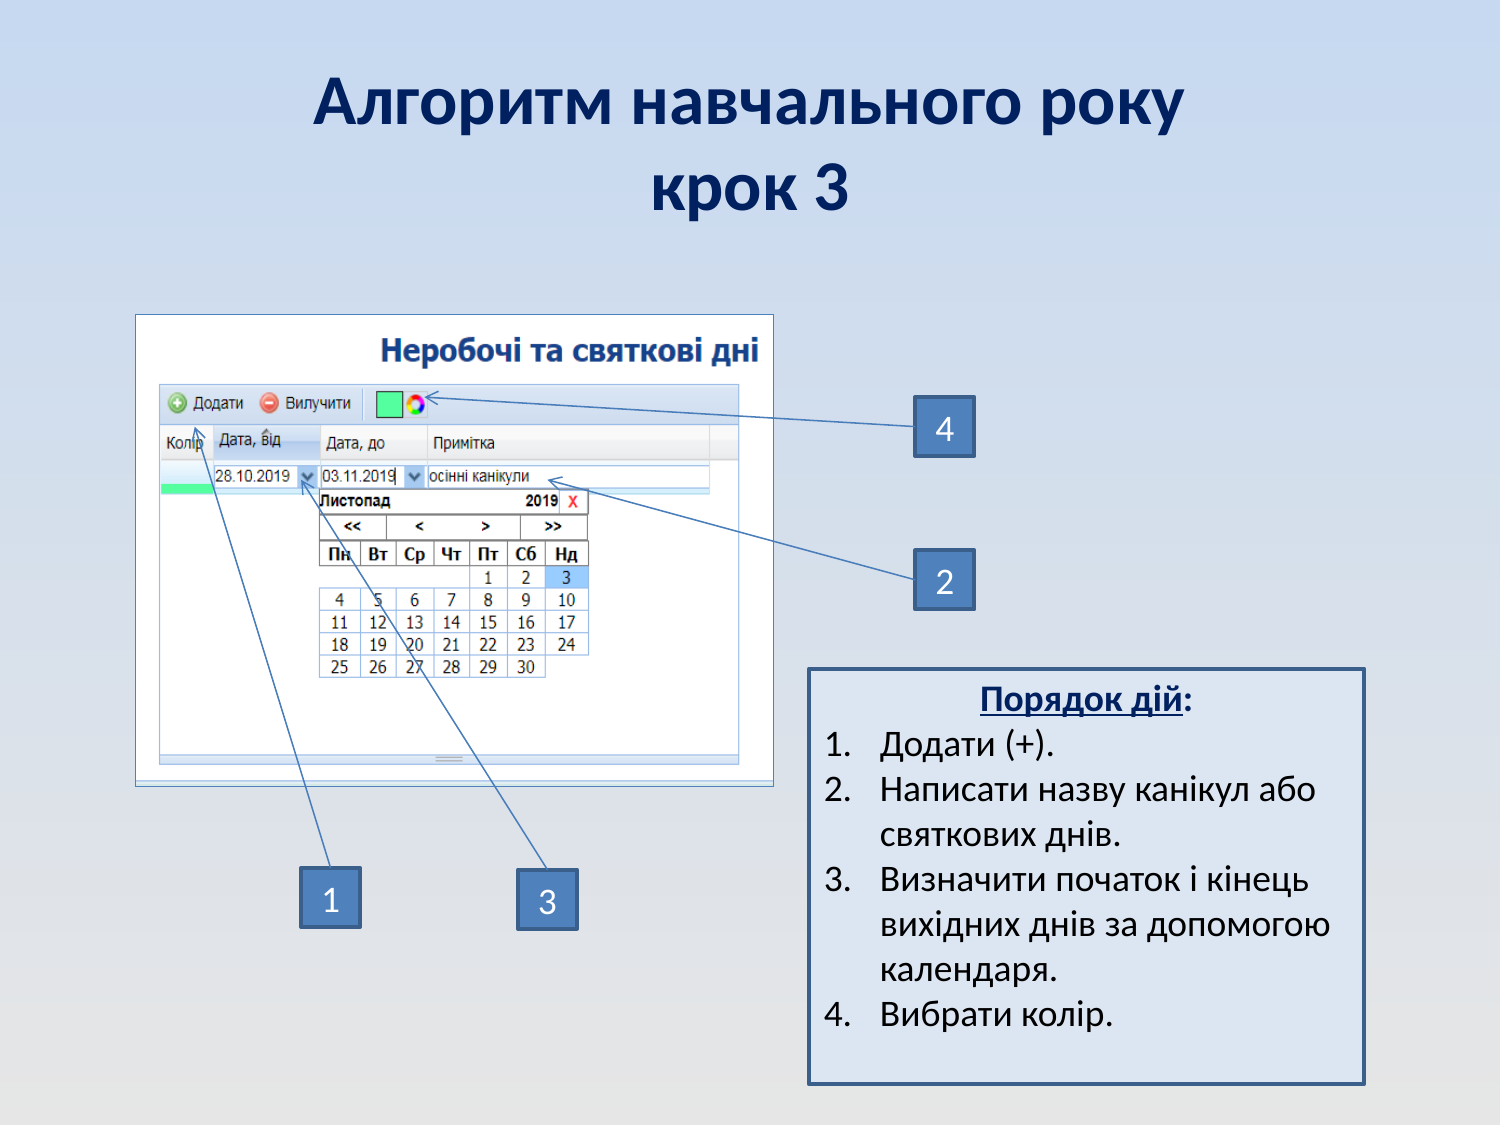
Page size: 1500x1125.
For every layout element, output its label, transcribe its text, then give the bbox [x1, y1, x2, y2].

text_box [300, 479, 548, 870]
text_box Порядок дій: Додати (+). Написати назву канікул або святкових днів. Визначити початок і кінець вихідних днів за допомогою календаря. Вибрати колір. [807, 667, 1366, 1086]
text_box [194, 426, 331, 869]
text_box 1 [299, 877, 362, 929]
title Алгоритм навчального року крок 3 [75, 45, 1425, 233]
text_box 3 [516, 868, 579, 931]
picture [135, 314, 774, 787]
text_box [548, 479, 916, 581]
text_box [424, 396, 916, 427]
picture [548, 581, 774, 787]
text_box 4 [913, 395, 976, 458]
text_box 2 [913, 548, 976, 611]
